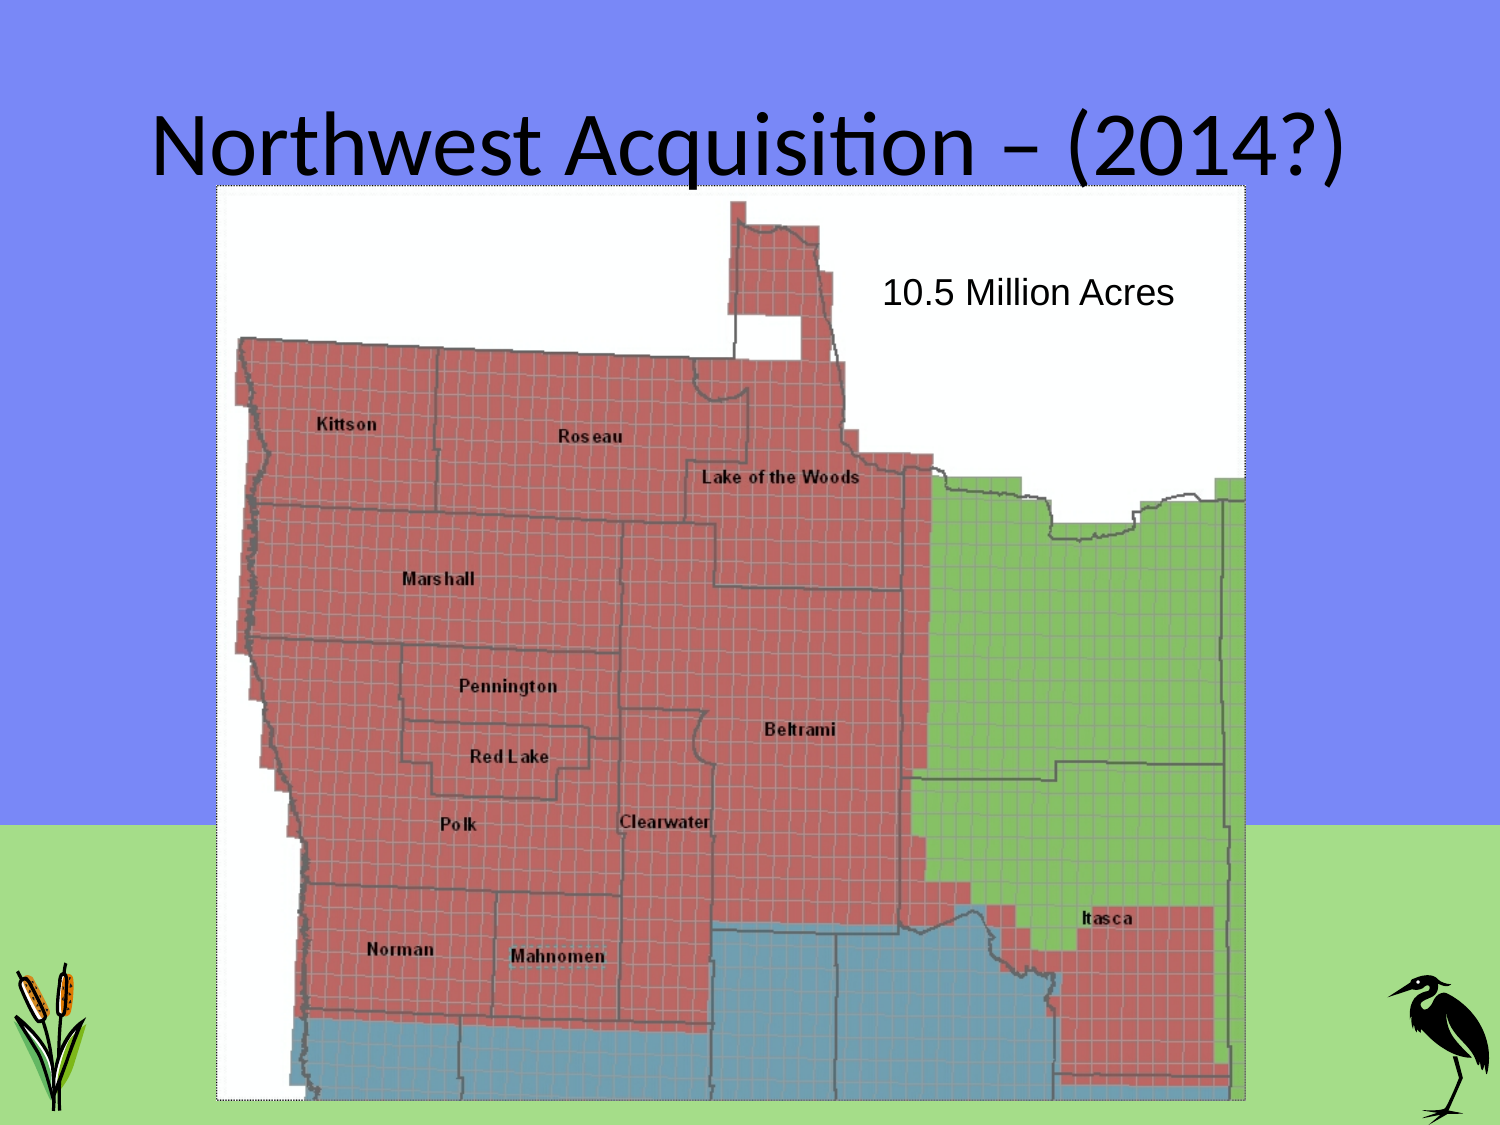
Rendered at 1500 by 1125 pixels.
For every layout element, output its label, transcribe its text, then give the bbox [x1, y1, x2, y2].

picture [215, 184, 1246, 1101]
title Northwest Acquisition – (2014?) [74, 44, 1426, 233]
